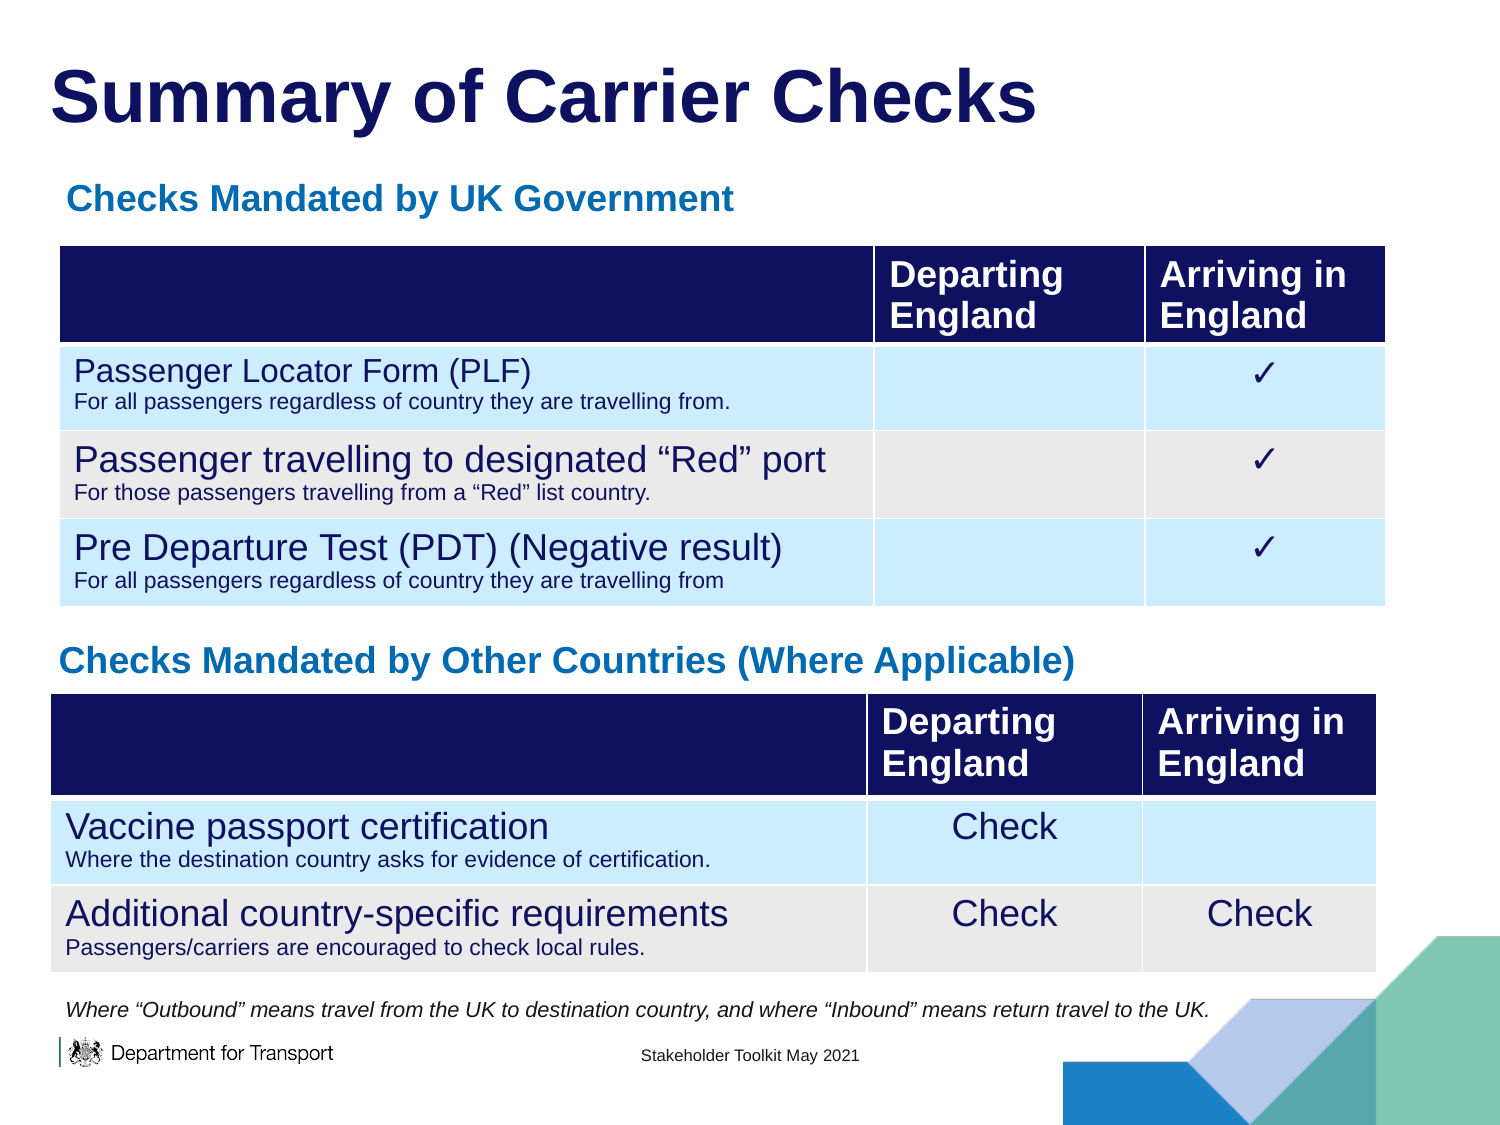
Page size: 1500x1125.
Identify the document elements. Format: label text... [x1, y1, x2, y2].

title Summary of Carrier Checks [50, 57, 1093, 161]
table_cell ✓ [1146, 347, 1385, 430]
table_cell [875, 519, 1144, 606]
table_cell Check [1143, 886, 1376, 972]
table_cell ✓ [1146, 431, 1385, 518]
table_cell Vaccine passport certification Where the destination country asks for evidence of certification. [51, 801, 866, 884]
table_cell [875, 431, 1144, 518]
text_box Checks Mandated by Other Countries (Where Applicable) [43, 629, 1117, 689]
table_header [60, 246, 873, 342]
picture [59, 1037, 333, 1067]
text_box Where “Outbound” means travel from the UK to destination country, and where “Inbound” means return travel to the UK. [50, 987, 1281, 1029]
table_cell Check [868, 886, 1142, 972]
table_cell [875, 347, 1144, 430]
text_box Checks Mandated by UK Government [51, 166, 757, 226]
table_header Arriving in England [1146, 246, 1385, 342]
table_cell [1143, 801, 1376, 884]
table_cell Passenger travelling to designated “Red” port For those passengers travelling from a “Red” list country. [60, 431, 873, 518]
table_cell Passenger Locator Form (PLF) For all passengers regardless of country they are travelling from. [60, 347, 873, 430]
table_cell Pre Departure Test (PDT) (Negative result) For all passengers regardless of country they are travelling from [60, 519, 873, 606]
table_cell Additional country-specific requirements Passengers/carriers are encouraged to check local rules. [51, 886, 866, 972]
table_header Departing England [868, 694, 1142, 795]
footer Stakeholder Toolkit May 2021 [436, 1040, 1065, 1070]
table_cell ✓ [1146, 519, 1385, 606]
table_header Arriving in England [1143, 694, 1376, 795]
table_header Departing England [875, 246, 1144, 342]
table_cell Check [868, 801, 1142, 884]
picture [1063, 910, 1500, 1125]
table_header [51, 694, 866, 795]
